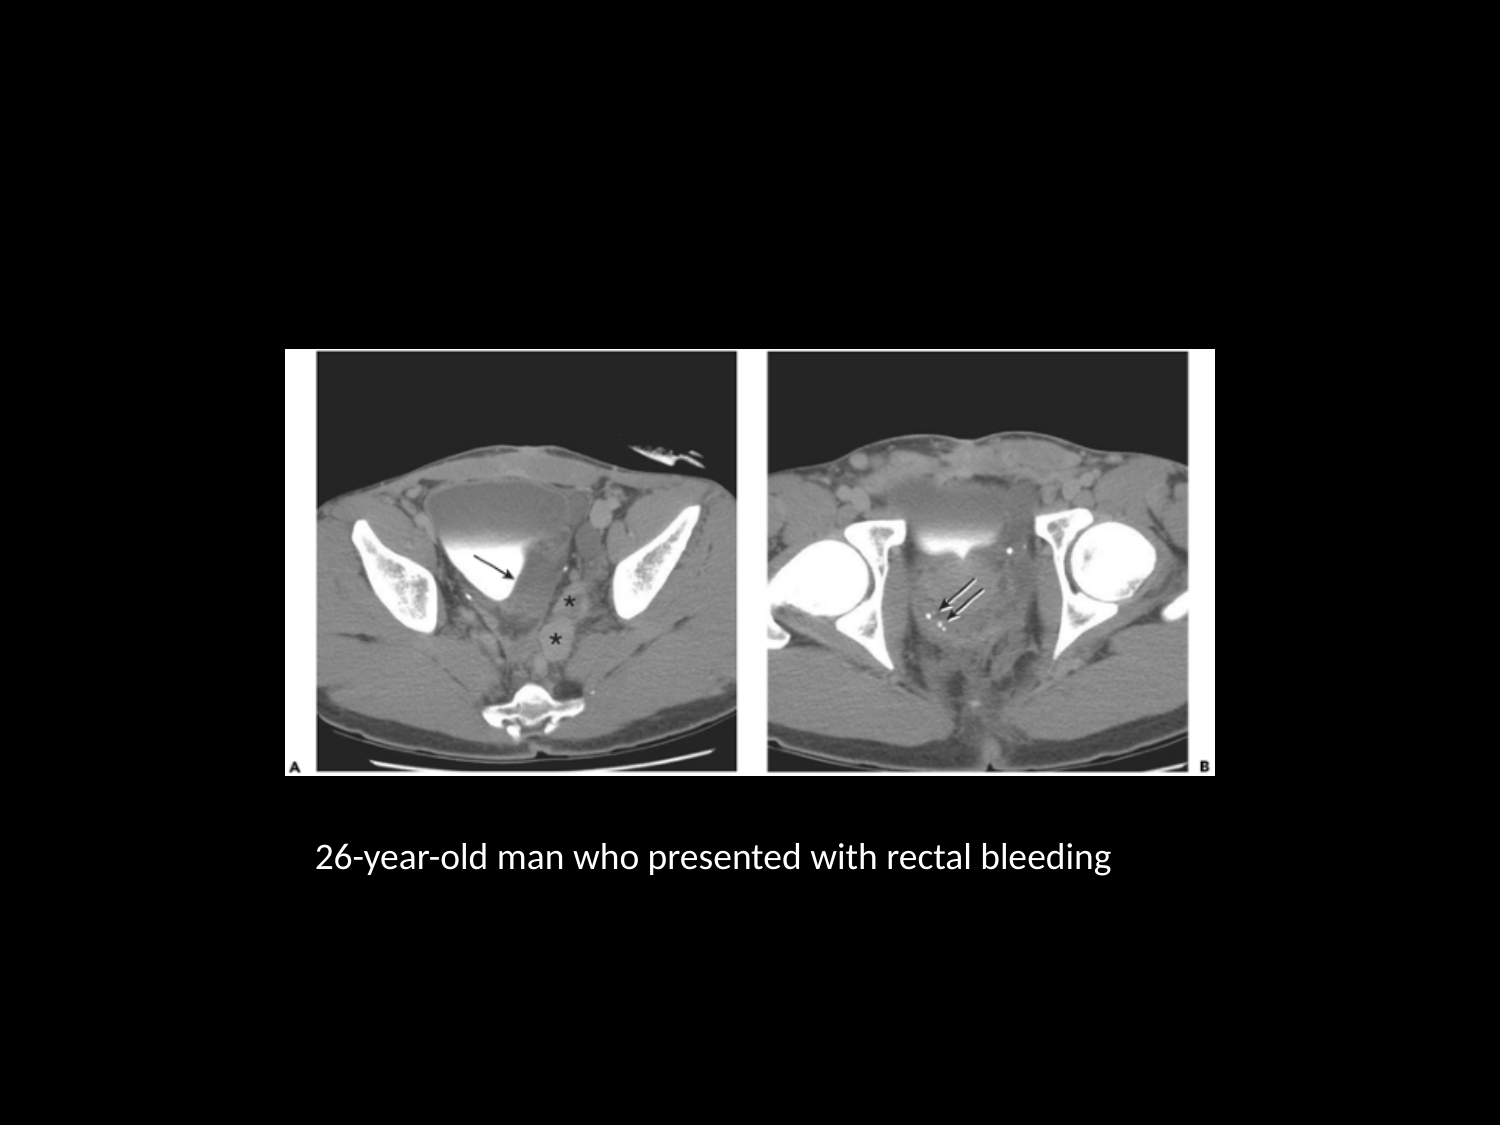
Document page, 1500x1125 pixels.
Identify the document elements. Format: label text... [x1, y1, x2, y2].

text_box 26-year-old man who presented with rectal bleeding [299, 824, 1200, 885]
picture [284, 348, 1216, 776]
